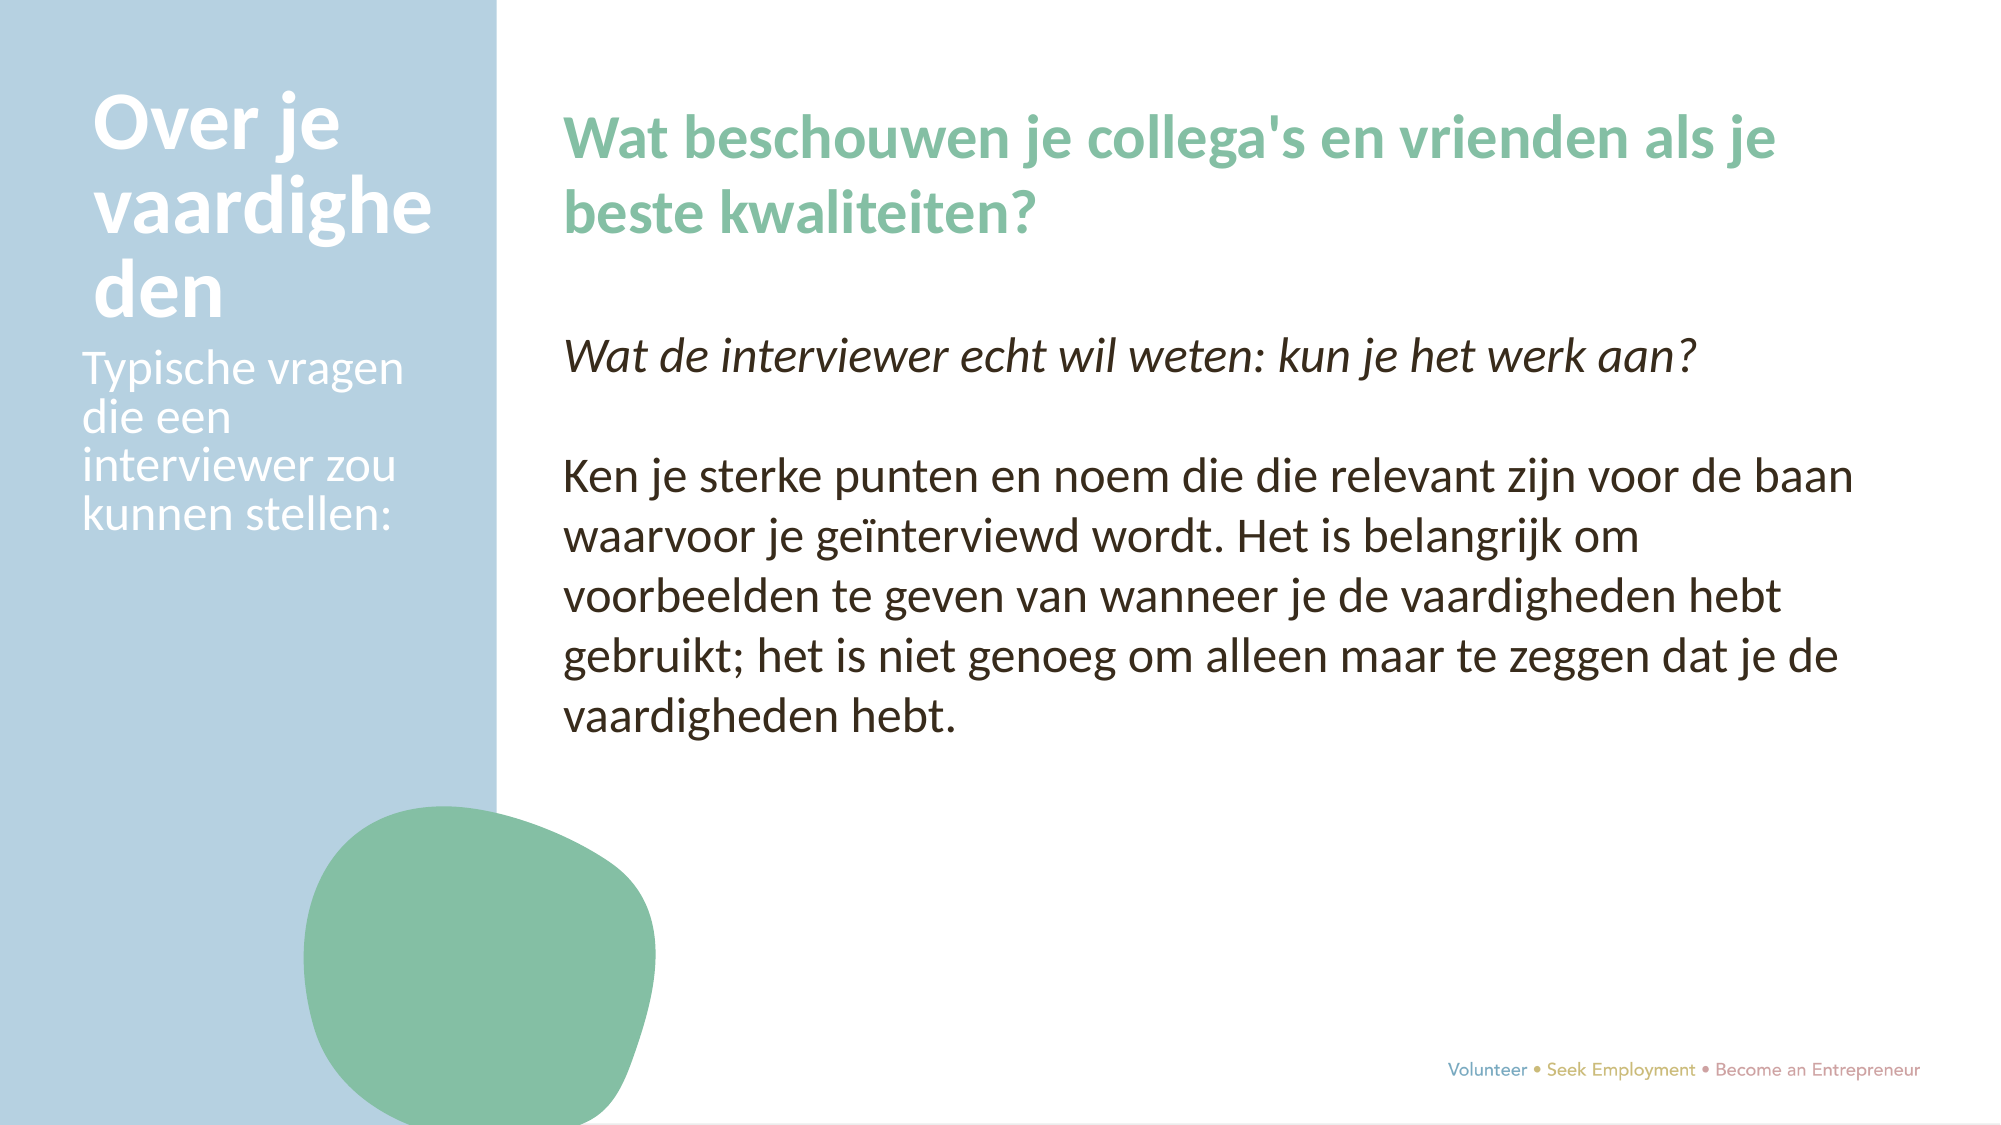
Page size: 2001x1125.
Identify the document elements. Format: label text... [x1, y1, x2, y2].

text_box Wat beschouwen je collega's en vrienden als je beste kwaliteiten? [548, 88, 1850, 175]
text_box Typische vragen die een interviewer zou kunnen stellen: [67, 339, 463, 680]
text_box [303, 806, 656, 1125]
text_box [0, 0, 498, 1125]
picture [1418, 1046, 1971, 1103]
text_box Wat de interviewer echt wil weten: kun je het werk aan? Ken je sterke punten en noem die die relevant zijn voor de baan waarvoor je geïnterviewd wordt. Het is belangrijk om voorbeelden te geven van wanneer je de vaardigheden hebt gebruikt; het is niet genoeg om alleen maar te zeggen dat je de vaardigheden hebt. [548, 314, 1914, 1063]
text_box Over je vaardigheden [79, 75, 468, 451]
